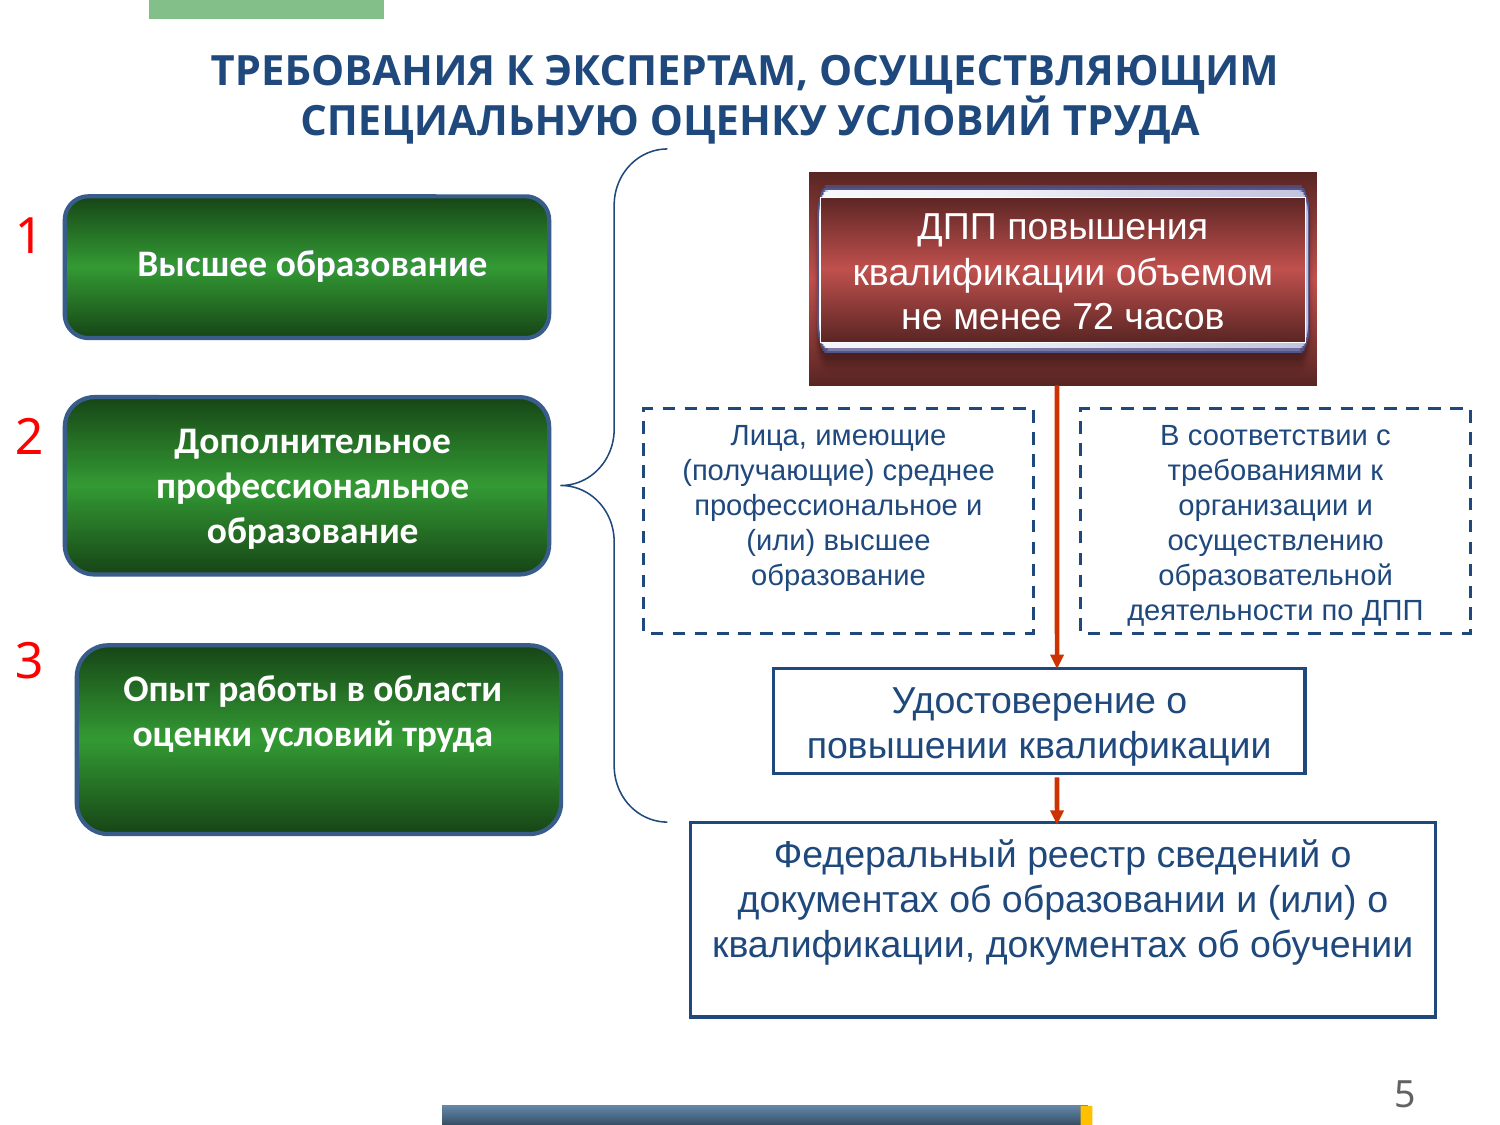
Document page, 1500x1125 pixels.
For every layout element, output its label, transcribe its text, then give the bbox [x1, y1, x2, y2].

text_box [76, 645, 562, 835]
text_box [808, 172, 1318, 386]
text_box Удостоверение о повышении квалификации [773, 668, 1306, 774]
text_box 3 [0, 621, 54, 697]
text_box [442, 1105, 1079, 1125]
picture [149, 0, 385, 19]
text_box [1050, 777, 1064, 825]
text_box Лица, имеющие (получающие) среднее профессиональное и (или) высшее образование [668, 408, 1034, 634]
text_box [64, 397, 550, 575]
text_box 1 [0, 196, 54, 272]
text_box Федеральный реестр сведений о документах об образовании и (или) о квалификации, документах об обучении [690, 822, 1436, 1018]
slide_number 5 [1080, 1065, 1431, 1125]
text_box Высшее образование [100, 231, 526, 292]
text_box [1079, 1104, 1094, 1125]
text_box В соответствии с требованиями к организации и осуществлению образовательной деятельности по ДПП [1080, 408, 1471, 634]
text_box [1050, 393, 1064, 669]
text_box 2 [0, 397, 54, 472]
text_box Опыт работы в области оценки условий труда [100, 656, 526, 762]
title ТРЕБОВАНИЯ К ЭКСПЕРТАМ, ОСУЩЕСТВЛЯЮЩИМ СПЕЦИАЛЬНУЮ ОЦЕНКУ УСЛОВИЙ ТРУДА [40, 0, 1460, 188]
text_box [560, 148, 668, 823]
text_box [64, 196, 550, 339]
text_box Дополнительное профессиональное образование [100, 408, 526, 559]
